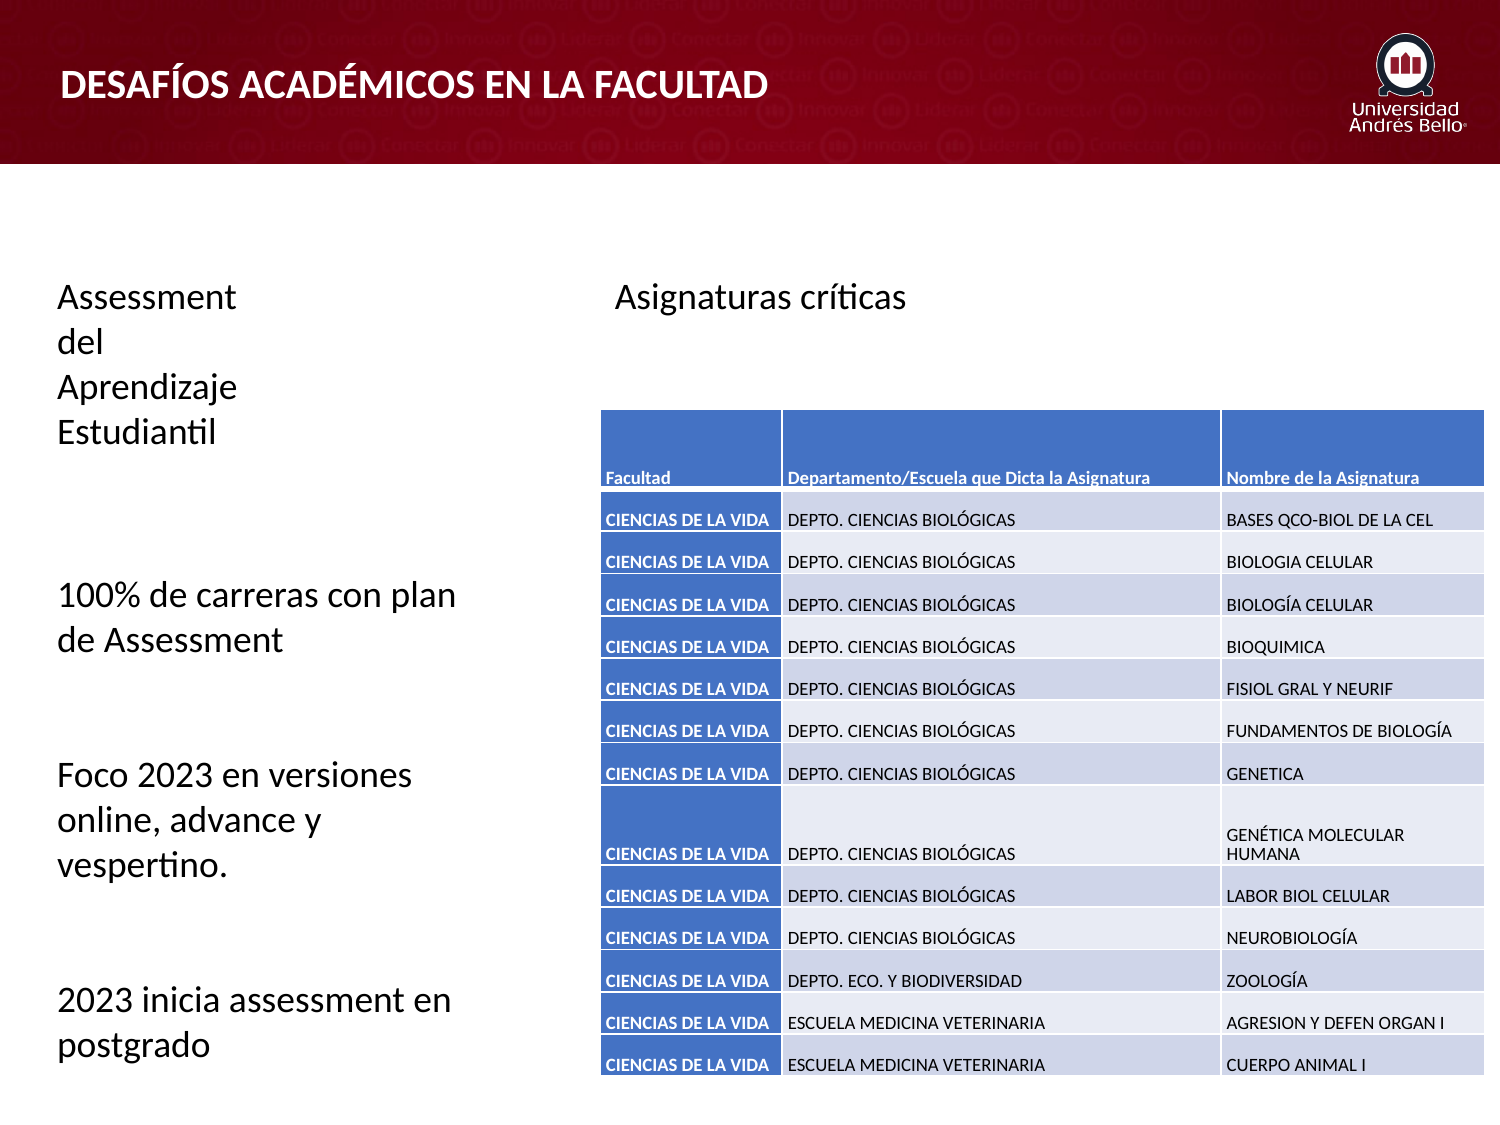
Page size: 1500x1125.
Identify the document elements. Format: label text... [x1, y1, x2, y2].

table_cell BIOLOGIA CELULAR [1222, 532, 1484, 573]
table_cell CIENCIAS DE LA VIDA [601, 574, 781, 615]
table_cell DEPTO. CIENCIAS BIOLÓGICAS [783, 532, 1220, 573]
table_cell CIENCIAS DE LA VIDA [601, 743, 781, 784]
table_cell ESCUELA MEDICINA VETERINARIA [783, 1035, 1220, 1075]
text_box 100% de carreras con plan de Assessment Foco 2023 en versiones online, advance y vespertino. 2023 inicia assessment en postgrado [42, 562, 505, 1073]
table_cell FISIOL GRAL Y NEURIF [1222, 659, 1484, 699]
table_cell CIENCIAS DE LA VIDA [601, 866, 781, 906]
table_cell CUERPO ANIMAL I [1222, 1035, 1484, 1075]
table_cell DEPTO. CIENCIAS BIOLÓGICAS [783, 743, 1220, 784]
table_header Facultad [601, 410, 781, 486]
table_cell DEPTO. CIENCIAS BIOLÓGICAS [783, 492, 1220, 530]
table_cell DEPTO. CIENCIAS BIOLÓGICAS [783, 908, 1220, 949]
table_cell DEPTO. ECO. Y BIODIVERSIDAD [783, 950, 1220, 991]
table_cell CIENCIAS DE LA VIDA [601, 950, 781, 991]
table_cell FUNDAMENTOS DE BIOLOGÍA [1222, 701, 1484, 742]
picture [0, 0, 1500, 165]
table_cell DEPTO. CIENCIAS BIOLÓGICAS [783, 617, 1220, 657]
table_cell BIOQUIMICA [1222, 617, 1484, 657]
table_cell DEPTO. CIENCIAS BIOLÓGICAS [783, 701, 1220, 742]
table_cell AGRESION Y DEFEN ORGAN I [1222, 993, 1484, 1033]
table_cell CIENCIAS DE LA VIDA [601, 492, 781, 530]
table_cell ESCUELA MEDICINA VETERINARIA [783, 993, 1220, 1033]
table_cell DEPTO. CIENCIAS BIOLÓGICAS [783, 659, 1220, 699]
table_cell CIENCIAS DE LA VIDA [601, 617, 781, 657]
table_cell CIENCIAS DE LA VIDA [601, 993, 781, 1033]
table_cell NEUROBIOLOGÍA [1222, 908, 1484, 949]
table_cell CIENCIAS DE LA VIDA [601, 532, 781, 573]
table_cell CIENCIAS DE LA VIDA [601, 908, 781, 949]
text_box Asignaturas críticas [600, 264, 1017, 325]
table_cell CIENCIAS DE LA VIDA [601, 786, 781, 864]
table_cell LABOR BIOL CELULAR [1222, 866, 1484, 906]
table_cell BASES QCO-BIOL DE LA CEL [1222, 492, 1484, 530]
table_cell GENETICA [1222, 743, 1484, 784]
table_cell ZOOLOGÍA [1222, 950, 1484, 991]
table_cell CIENCIAS DE LA VIDA [601, 1035, 781, 1075]
table_cell BIOLOGÍA CELULAR [1222, 574, 1484, 615]
table_cell CIENCIAS DE LA VIDA [601, 701, 781, 742]
table_header Departamento/Escuela que Dicta la Asignatura [783, 410, 1220, 486]
text_box Assessment del Aprendizaje Estudiantil [42, 264, 302, 460]
table_cell GENÉTICA MOLECULAR HUMANA [1222, 786, 1484, 864]
table_cell DEPTO. CIENCIAS BIOLÓGICAS [783, 786, 1220, 864]
table_cell CIENCIAS DE LA VIDA [601, 659, 781, 699]
table_cell DEPTO. CIENCIAS BIOLÓGICAS [783, 866, 1220, 906]
table_cell DEPTO. CIENCIAS BIOLÓGICAS [783, 574, 1220, 615]
table_header Nombre de la Asignatura [1222, 410, 1484, 486]
